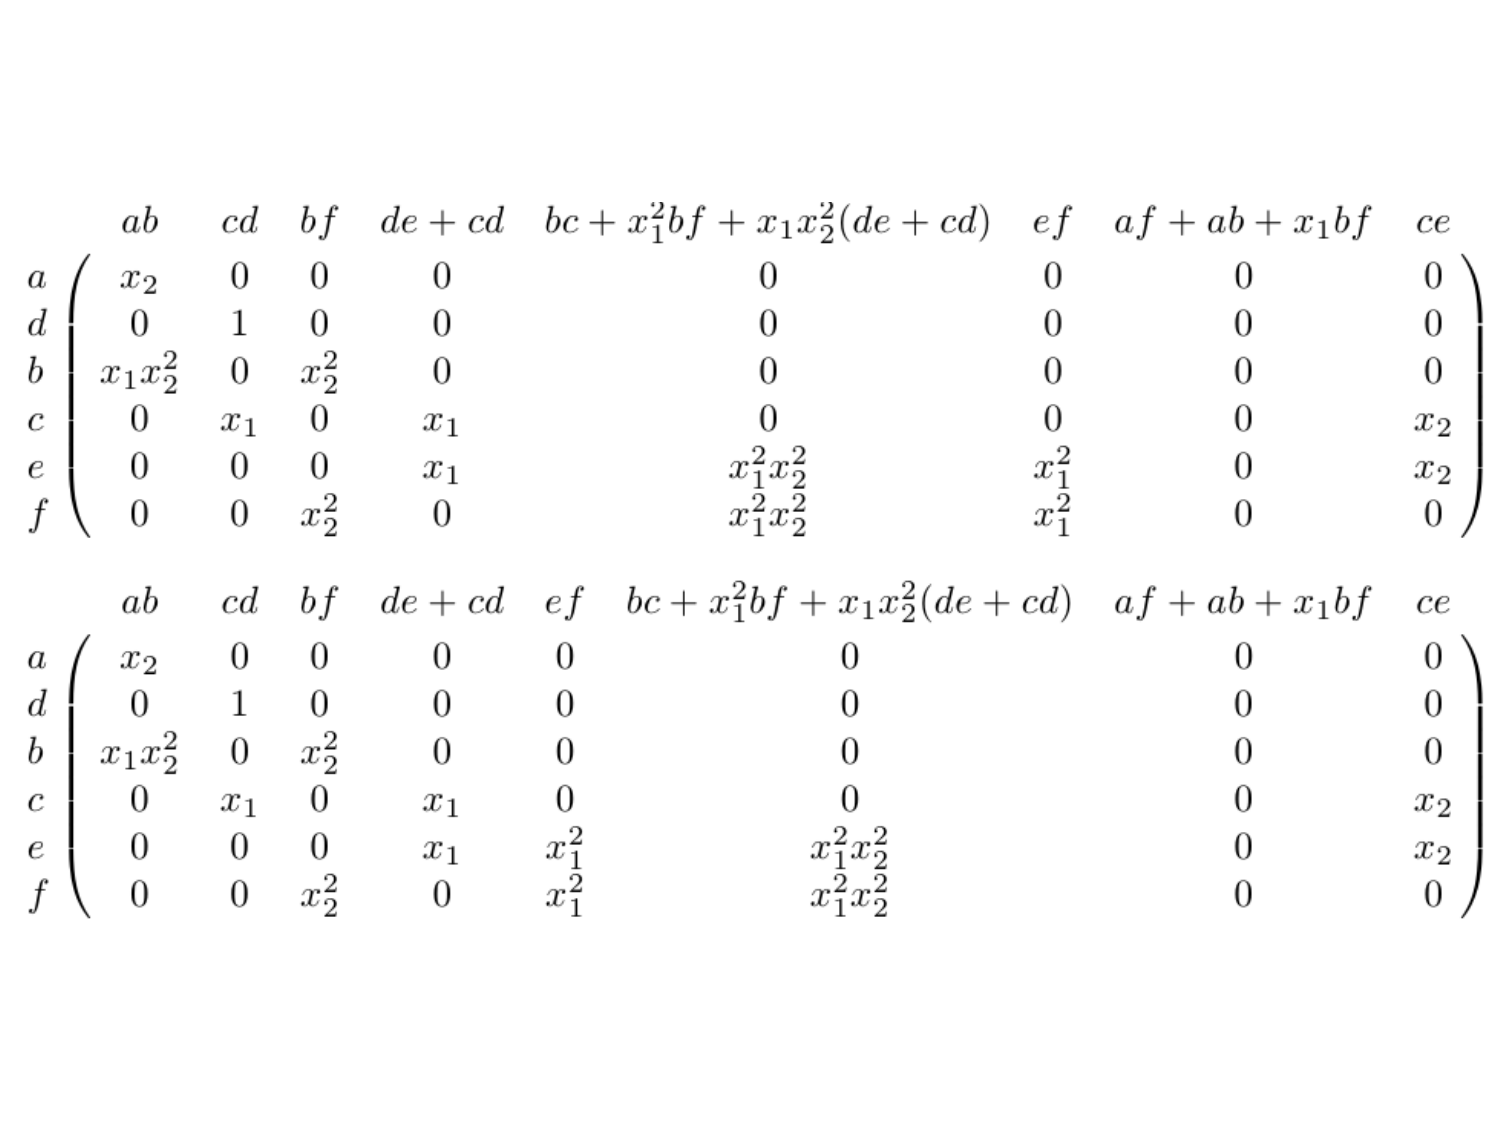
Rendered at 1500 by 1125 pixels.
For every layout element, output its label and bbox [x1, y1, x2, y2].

picture [0, 201, 1500, 920]
